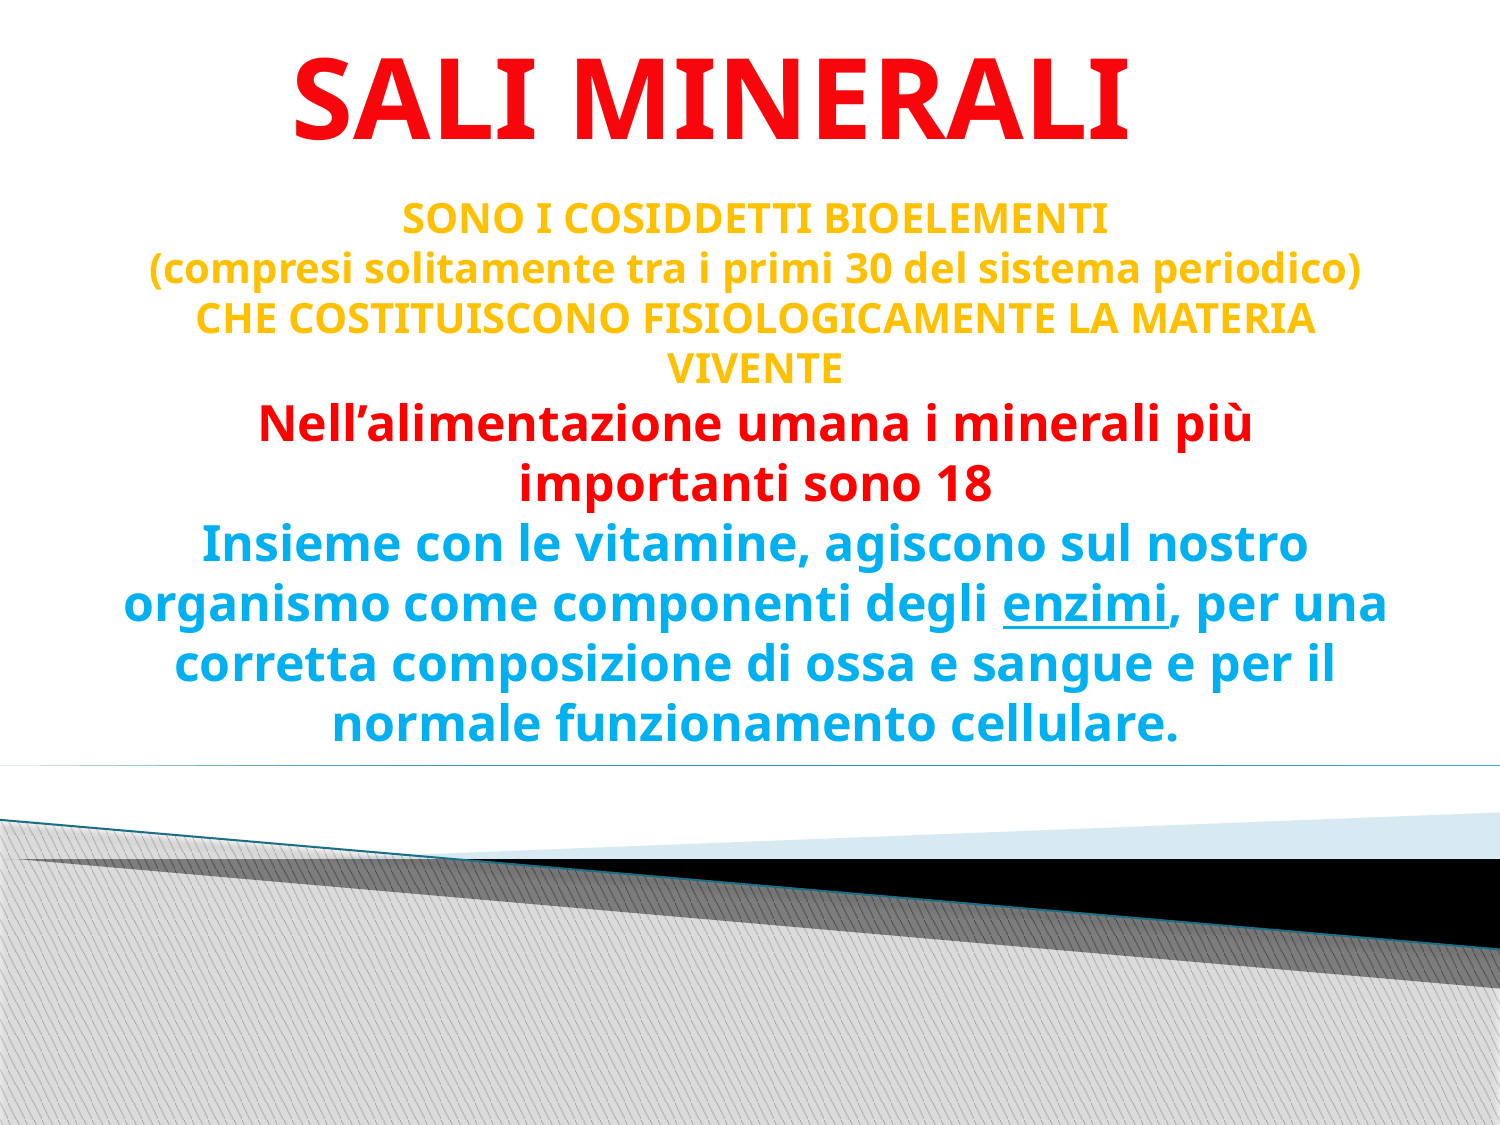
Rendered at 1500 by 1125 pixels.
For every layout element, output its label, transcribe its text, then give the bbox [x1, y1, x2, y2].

picture [5, 859, 1500, 989]
text_box SALI MINERALI [276, 19, 1147, 170]
text_box SONO I COSIDDETTI BIOELEMENTI (compresi solitamente tra i primi 30 del sistema periodico) CHE COSTITUISCONO FISIOLOGICAMENTE LA MATERIA VIVENTE Nell’alimentazione umana i minerali più importanti sono 18 Insieme con le vitamine, agiscono sul nostro organismo come componenti degli enzimi, per una corretta composizione di ossa e sangue e per il normale funzionamento cellulare. [100, 184, 1412, 865]
